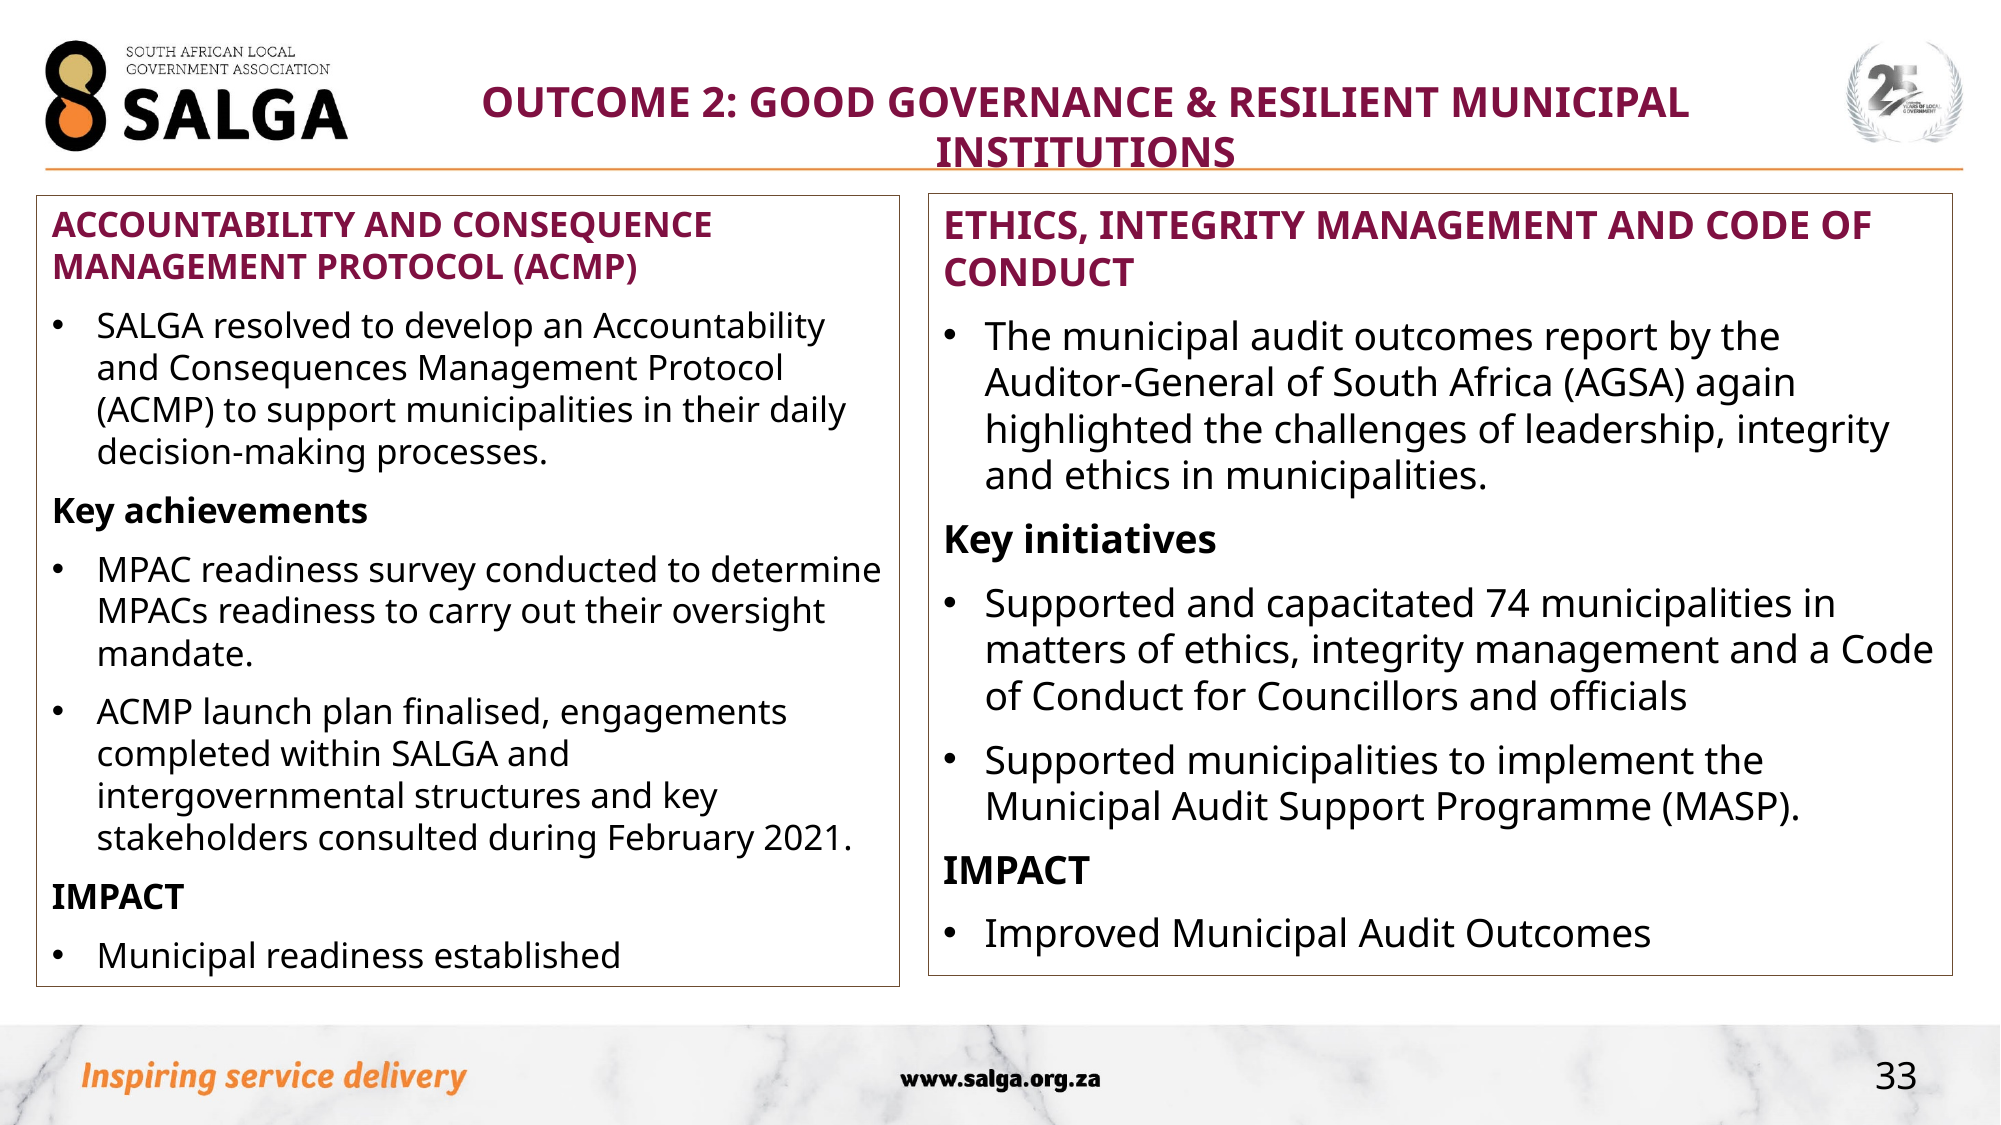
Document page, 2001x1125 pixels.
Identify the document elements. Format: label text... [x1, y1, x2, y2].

picture [0, 0, 2000, 1125]
slide_number 33 [1466, 1044, 1933, 1105]
text_box OUTCOME 2: Good governance & resilient municipal institutions [384, 67, 1788, 183]
list ACCOUNTABILITY AND CONSEQUENCE MANAGEMENT PROTOCOL (ACMP) SALGA resolved to develop an Accountability and Consequences Management Protocol (ACMP) to support municipalities in their daily decision-making processes. Key achievements MPAC readiness survey conducted to determine MPACs readiness to carry out their oversight mandate. ACMP launch plan finalised, engagements completed within SALGA and intergovernmental structures and key stakeholders consulted during February 2021. IMPACT Municipal readiness established [36, 195, 900, 987]
text_box ETHICS, INTEGRITY MANAGEMENT AND CODE OF CONDUCT The municipal audit outcomes report by the Auditor-General of South Africa (AGSA) again highlighted the challenges of leadership, integrity and ethics in municipalities. Key initiatives Supported and capacitated 74 municipalities in matters of ethics, integrity management and a Code of Conduct for Councillors and officials Supported municipalities to implement the Municipal Audit Support Programme (MASP). IMPACT Improved Municipal Audit Outcomes [928, 193, 1953, 976]
